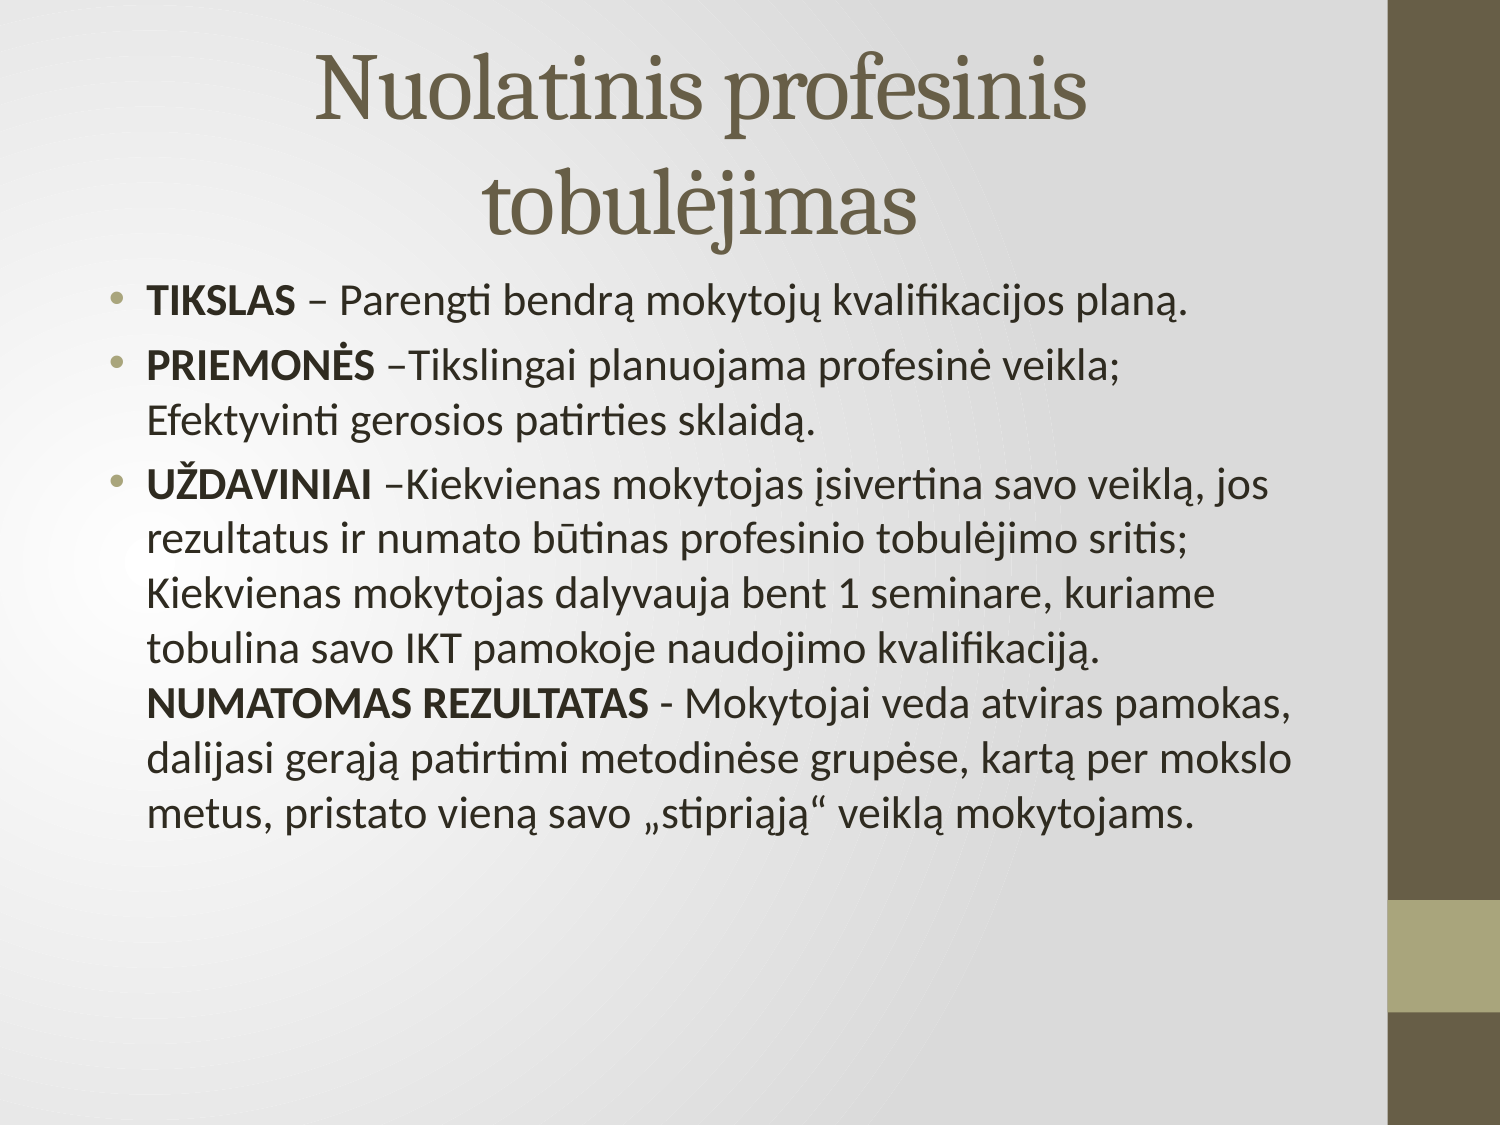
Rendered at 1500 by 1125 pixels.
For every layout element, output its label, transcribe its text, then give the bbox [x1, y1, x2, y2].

title Nuolatinis profesinis tobulėjimas [75, 45, 1325, 233]
list TIKSLAS – Parengti bendrą mokytojų kvalifikacijos planą. PRIEMONĖS –Tikslingai planuojama profesinė veikla; Efektyvinti gerosios patirties sklaidą. UŽDAVINIAI –Kiekvienas mokytojas įsivertina savo veiklą, jos rezultatus ir numato būtinas profesinio tobulėjimo sritis; Kiekvienas mokytojas dalyvauja bent 1 seminare, kuriame tobulina savo IKT pamokoje naudojimo kvalifikaciją. NUMATOMAS REZULTATAS - Mokytojai veda atviras pamokas, dalijasi gerąją patirtimi metodinėse grupėse, kartą per mokslo metus, pristato vieną savo „stipriąją“ veiklą mokytojams. [75, 262, 1325, 1050]
